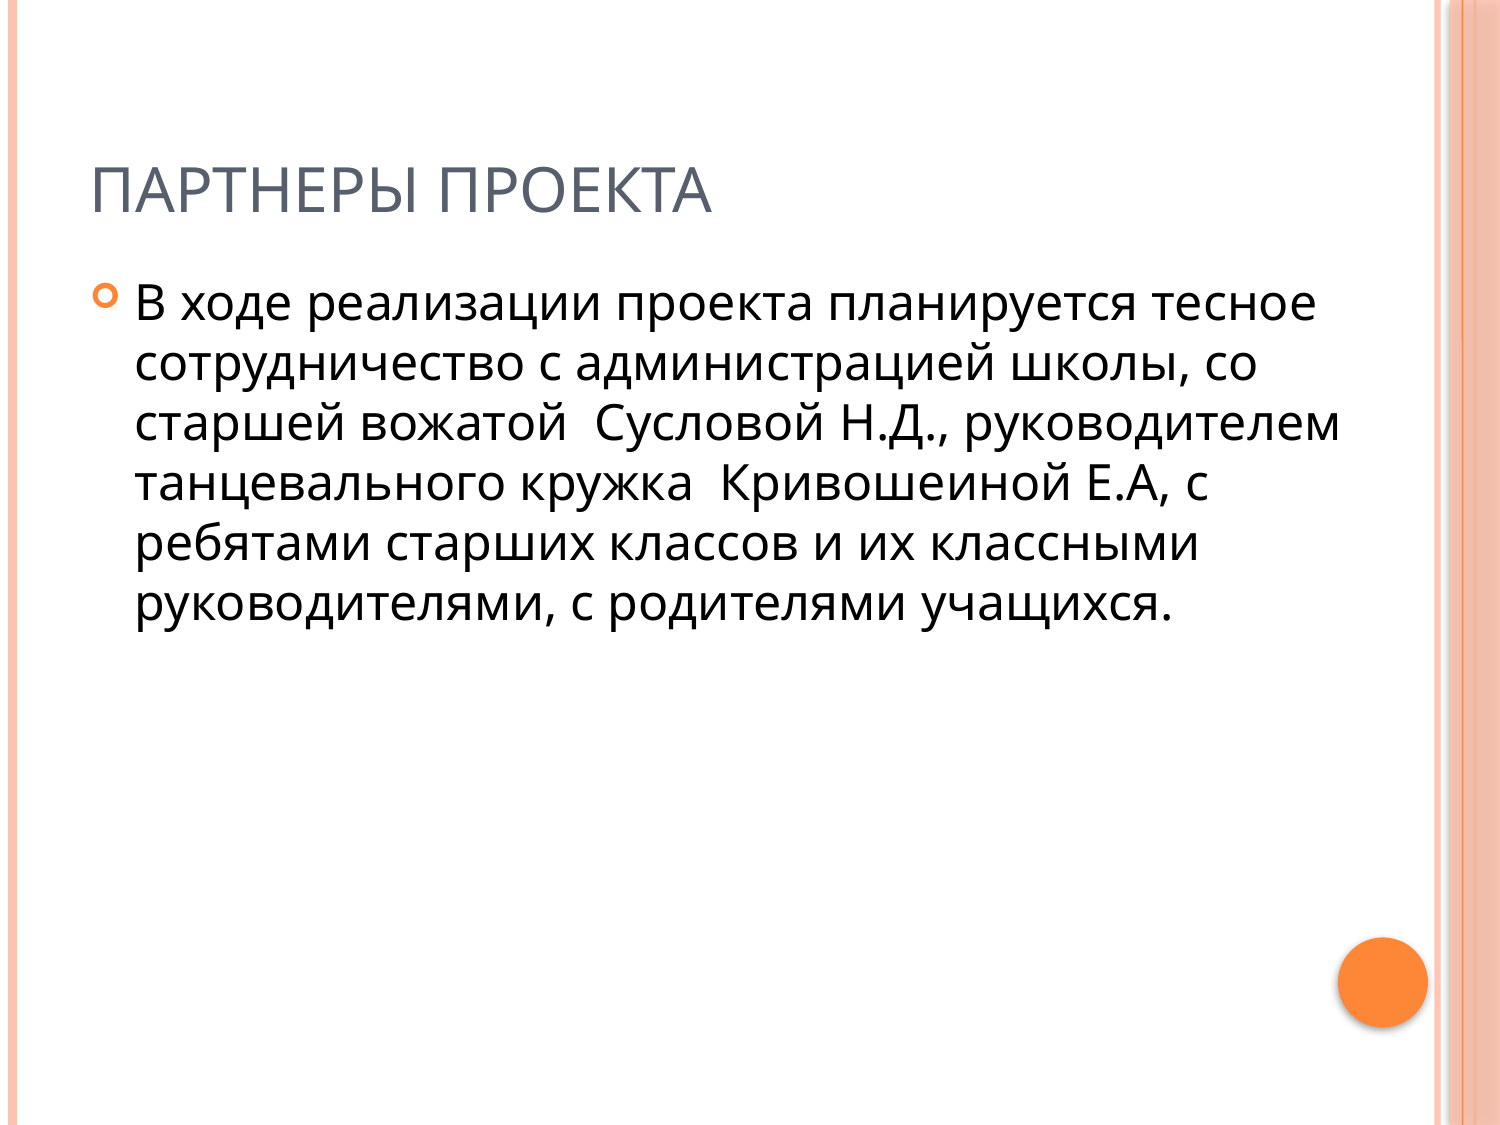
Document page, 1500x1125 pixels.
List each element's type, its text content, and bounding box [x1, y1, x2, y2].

list В ходе реализации проекта планируется тесное сотрудничество с администрацией школы, со старшей вожатой Сусловой Н.Д., руководителем танцевального кружка Кривошеиной Е.А, с ребятами старших классов и их классными руководителями, с родителями учащихся. [75, 262, 1418, 1062]
title Партнеры проекта [75, 45, 1300, 233]
